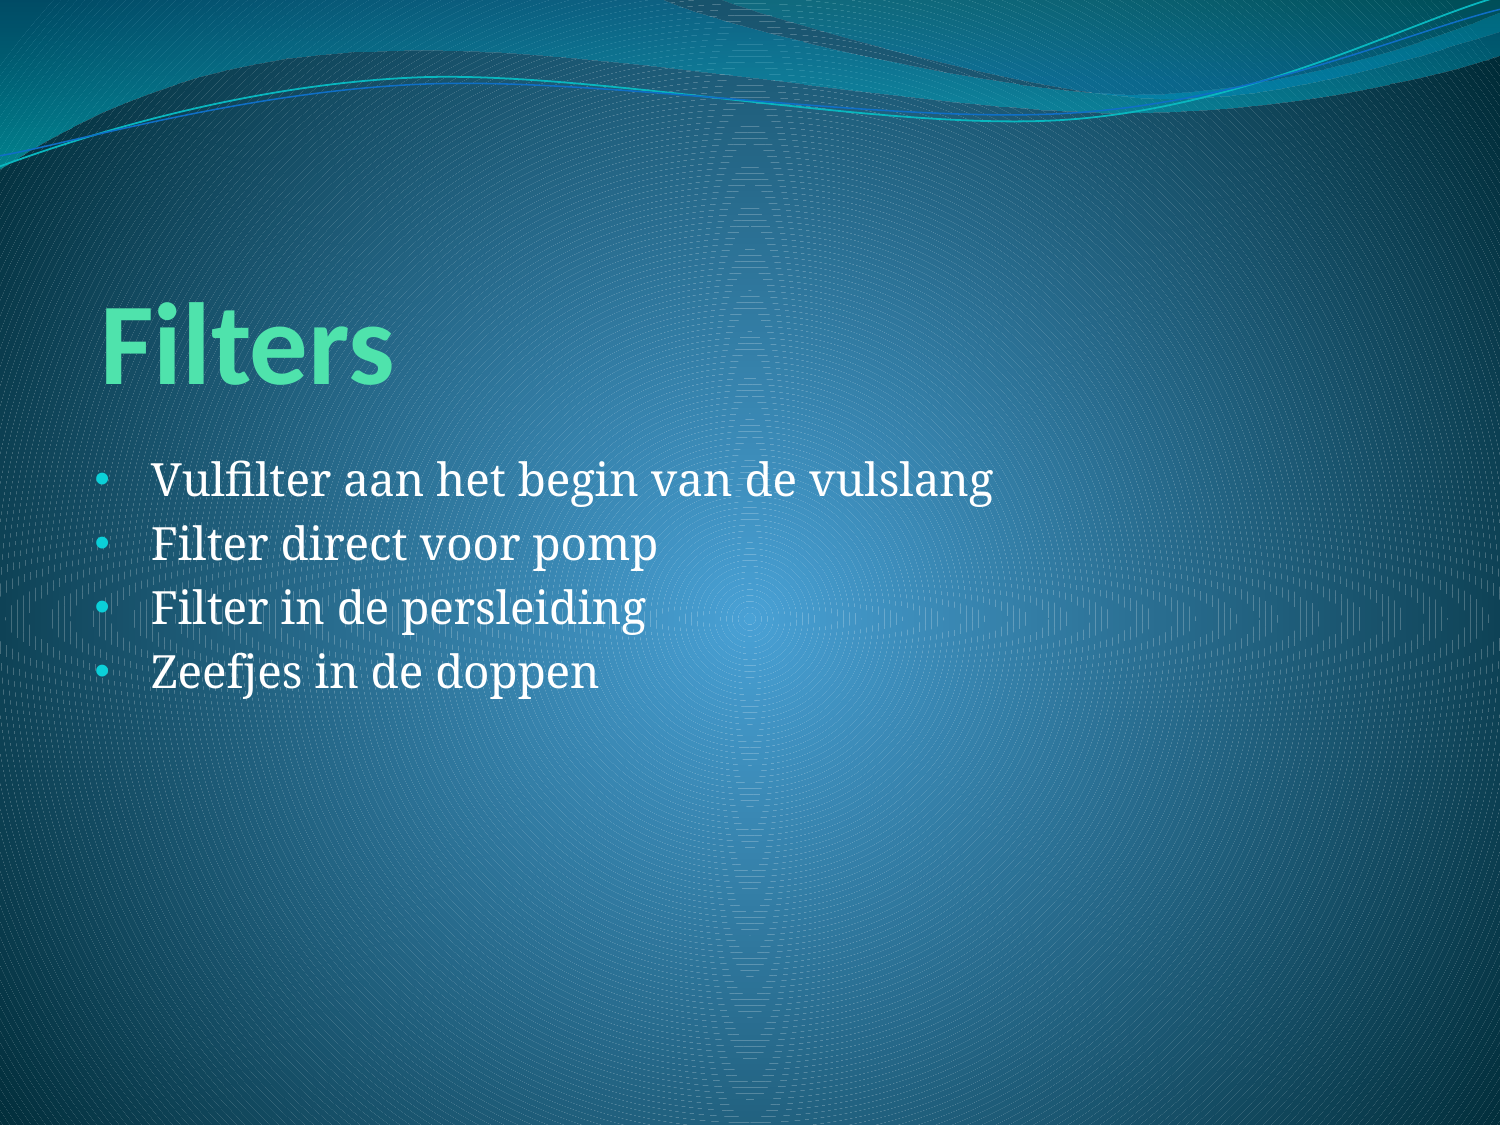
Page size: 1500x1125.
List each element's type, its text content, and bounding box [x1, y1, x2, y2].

list Vulfilter aan het begin van de vulslang Filter direct voor pomp Filter in de persleiding Zeefjes in de doppen [86, 443, 1362, 906]
title Filters [100, 184, 1376, 408]
